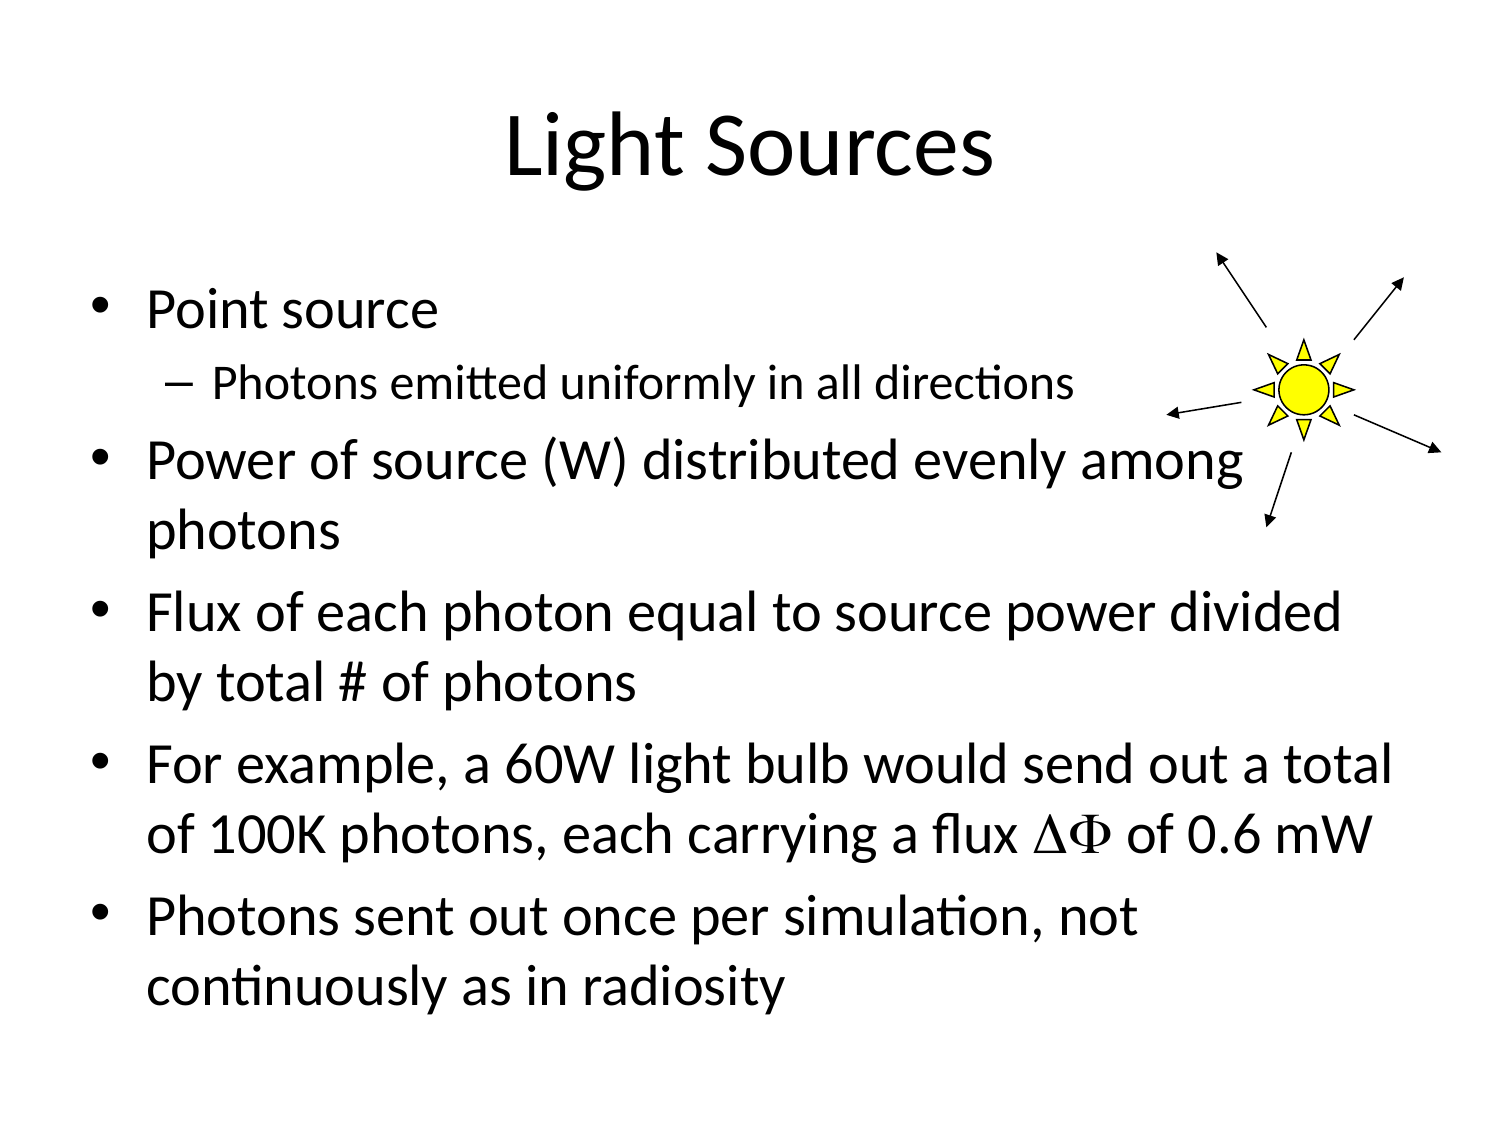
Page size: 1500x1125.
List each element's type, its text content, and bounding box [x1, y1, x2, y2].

text_box [1319, 354, 1340, 374]
text_box [1216, 252, 1267, 328]
text_box [1166, 402, 1242, 419]
text_box [1296, 339, 1312, 361]
text_box [1333, 382, 1354, 397]
text_box [1353, 414, 1442, 454]
text_box [1268, 354, 1288, 374]
text_box [1319, 405, 1340, 426]
text_box [1278, 364, 1329, 415]
text_box [1253, 382, 1275, 397]
title Light Sources [75, 45, 1425, 233]
text_box [1296, 419, 1312, 440]
text_box [1264, 452, 1292, 528]
list Point source Photons emitted uniformly in all directions Power of source (W) distributed evenly among photons Flux of each photon equal to source power divided by total # of photons For example, a 60W light bulb would send out a total of 100K photons, each carrying a flux DF of 0.6 mW Photons sent out once per simulation, not continuously as in radiosity [75, 262, 1425, 1005]
text_box [1353, 277, 1404, 340]
text_box [1268, 405, 1288, 426]
